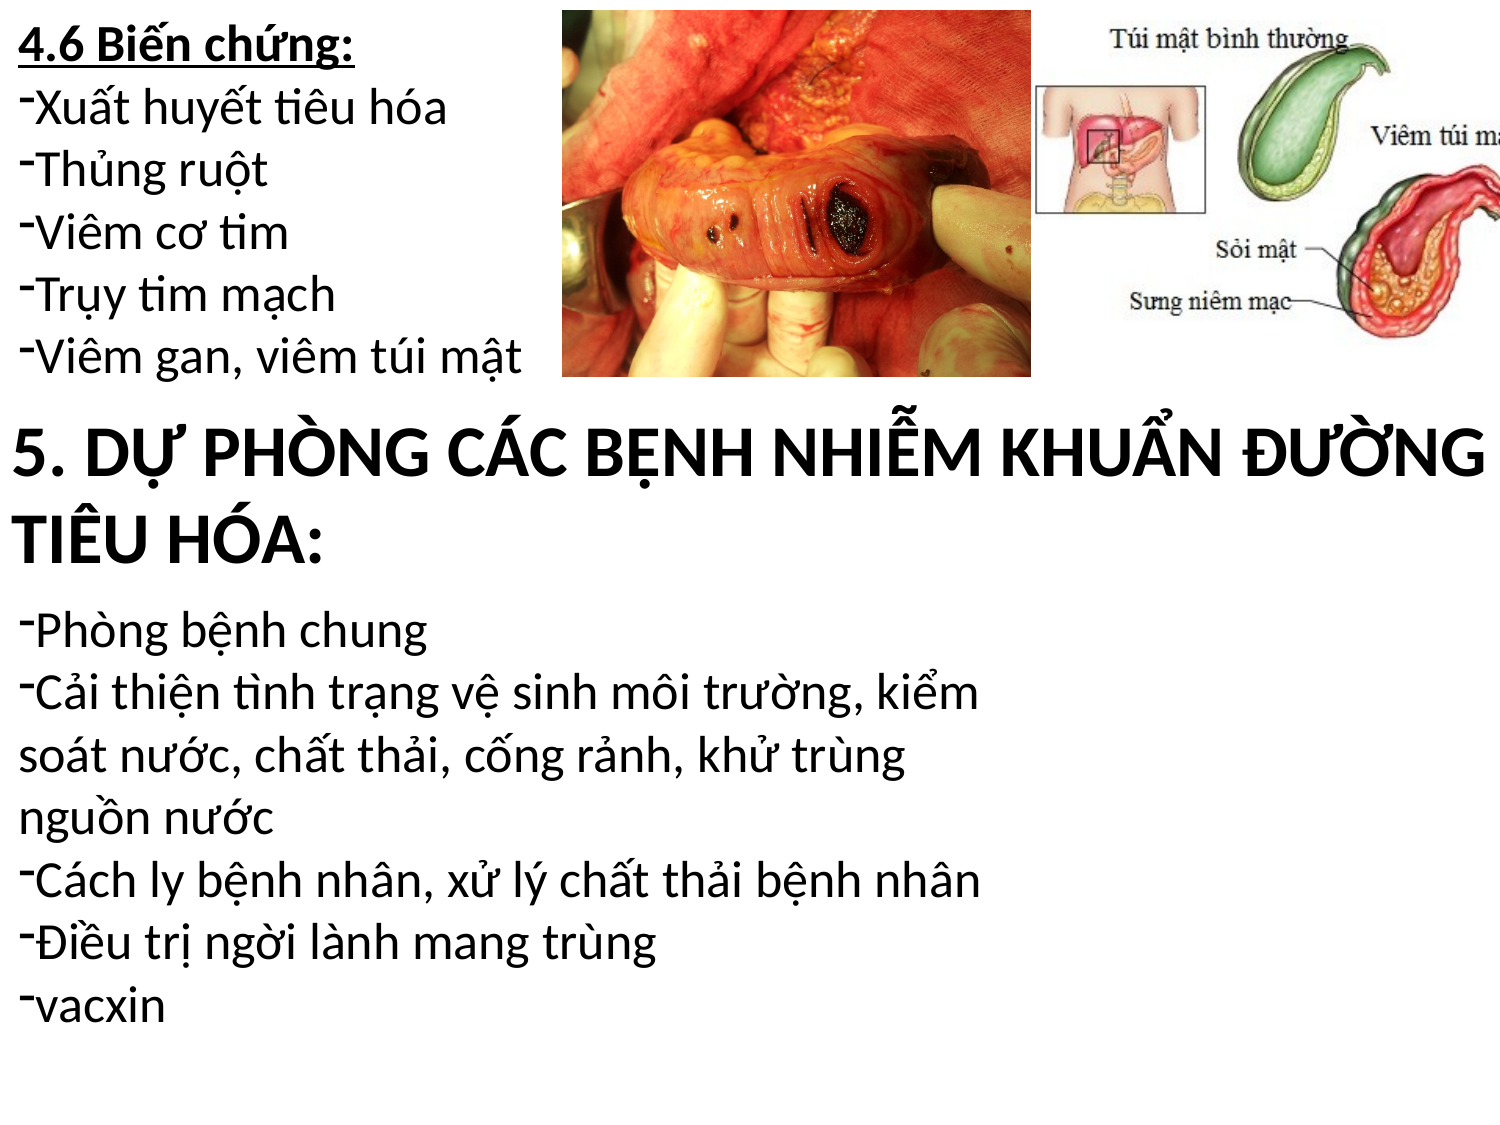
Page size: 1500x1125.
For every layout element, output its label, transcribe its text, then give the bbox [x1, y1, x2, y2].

text_box Phòng bệnh chung Cải thiện tình trạng vệ sinh môi trường, kiểm soát nước, chất thải, cống rảnh, khử trùng nguồn nước Cách ly bệnh nhân, xử lý chất thải bệnh nhân Điều trị ngời lành mang trùng vacxin [3, 587, 1029, 1040]
text_box 4.6 Biến chứng: Xuất huyết tiêu hóa Thủng ruột Viêm cơ tim Trụy tim mạch Viêm gan, viêm túi mật [3, 2, 1117, 392]
text_box 5. DỰ PHÒNG CÁC BỆNH NHIỄM KHUẨN ĐƯỜNG TIÊU HÓA: [0, 396, 1500, 586]
picture [1034, 20, 1500, 377]
picture [562, 10, 1032, 377]
